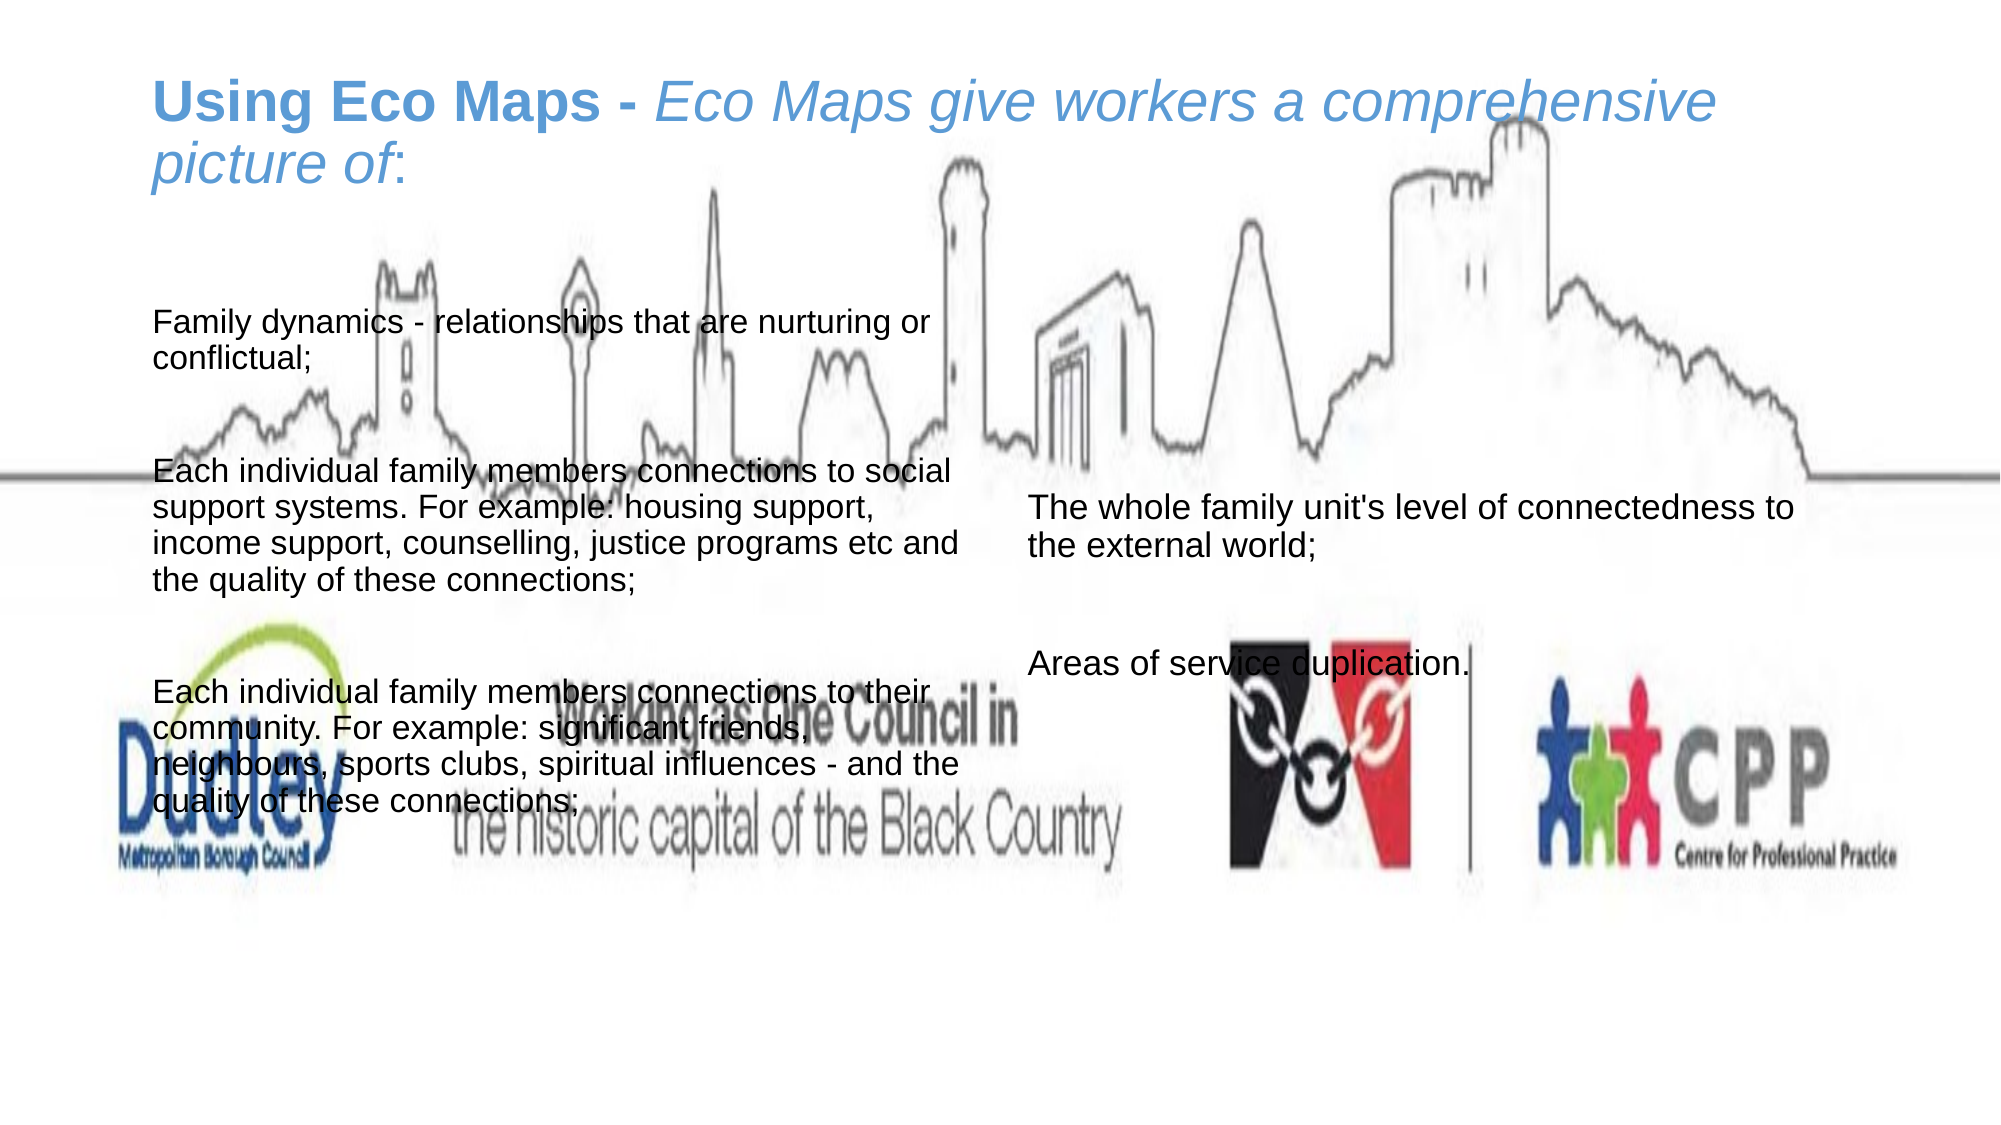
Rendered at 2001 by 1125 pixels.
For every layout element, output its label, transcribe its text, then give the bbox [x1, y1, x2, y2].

picture [0, 0, 2001, 1125]
list Family dynamics - relationships that are nurturing or conflictual; Each individual family members connections to social support systems. For example: housing support, income support, counselling, justice programs etc and the quality of these connections; Each individual family members connections to their community. For example: significant friends, neighbours, sports clubs, spiritual influences - and the quality of these connections; [137, 296, 988, 828]
list The whole family unit's level of connectedness to the external world; Areas of service duplication. [1012, 299, 1863, 1014]
title Using Eco Maps - Eco Maps give workers a comprehensive picture of: [137, 59, 1863, 278]
